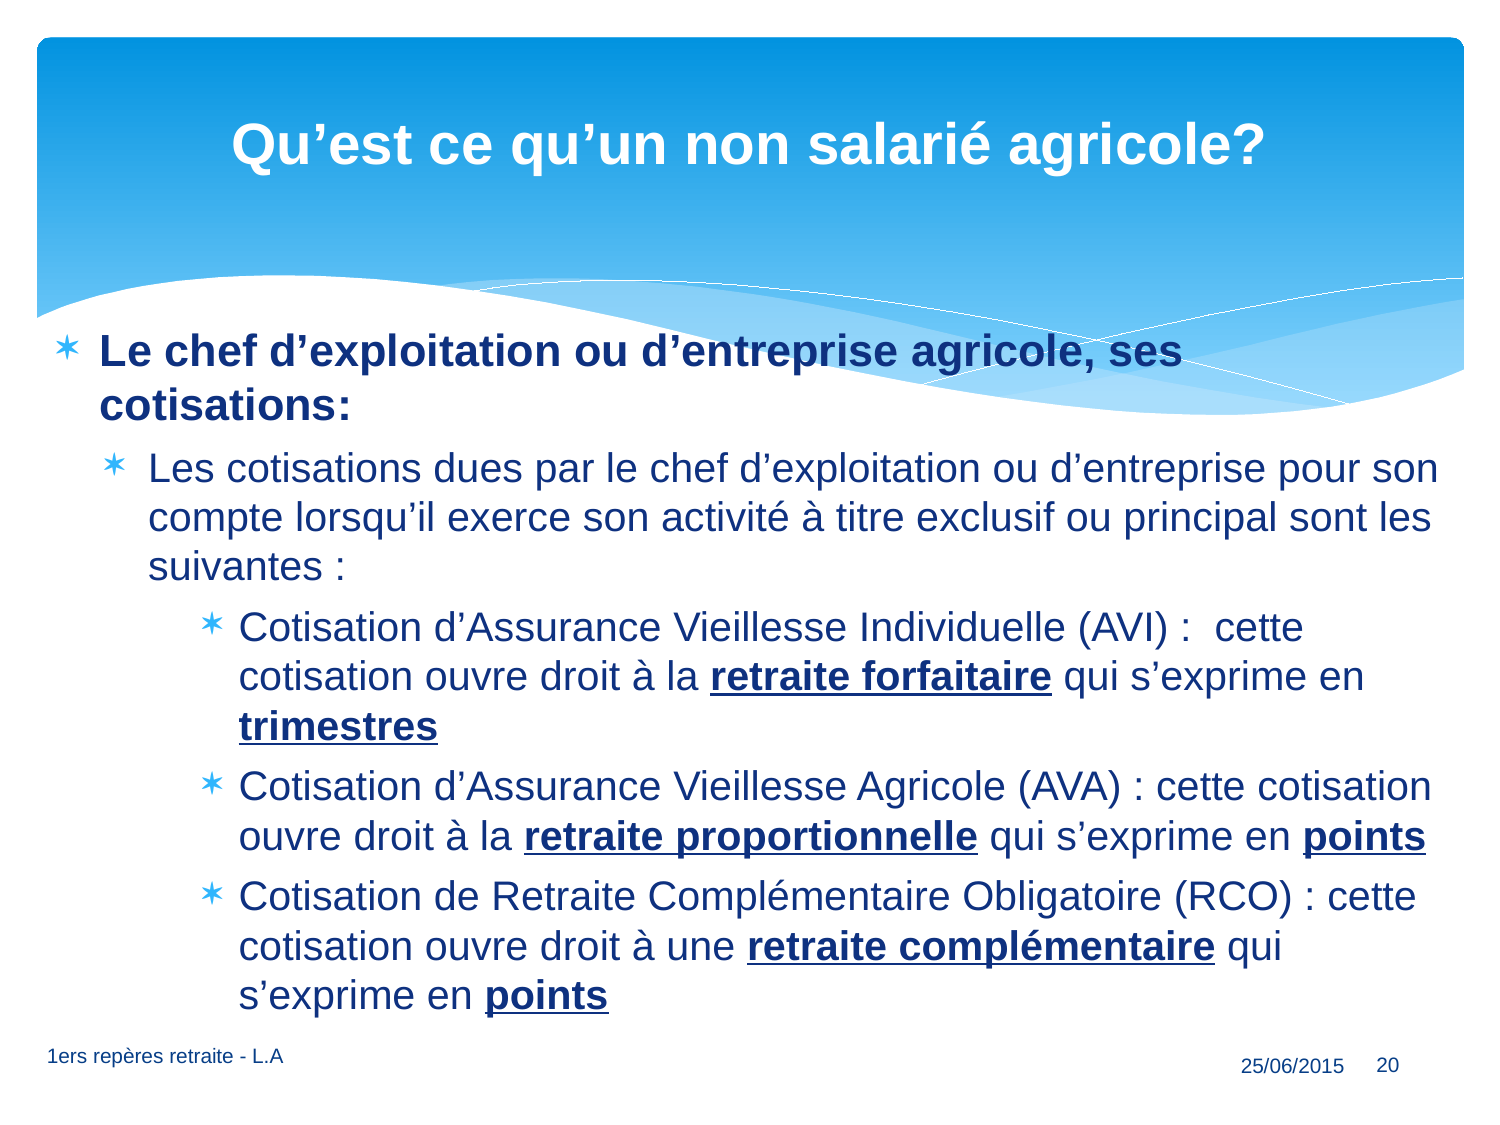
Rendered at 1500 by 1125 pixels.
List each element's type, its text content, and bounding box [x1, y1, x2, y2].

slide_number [738, 1035, 1360, 1095]
slide_number 20 [1360, 1046, 1447, 1083]
title Qu’est ce qu’un non salarié agricole? [88, 39, 1412, 244]
footer 1ers repères retraite - L.A [31, 1025, 653, 1086]
list Le chef d’exploitation ou d’entreprise agricole, ses cotisations: Les cotisations dues par le chef d’exploitation ou d’entreprise pour son compte lorsqu’il exerce son activité à titre exclusif ou principal sont les suivantes : Cotisation d’Assurance Vieillesse Individuelle (AVI) : cette cotisation ouvre droit à la retraite forfaitaire qui s’exprime en trimestres Cotisation d’Assurance Vieillesse Agricole (AVA) : cette cotisation ouvre droit à la retraite proportionnelle qui s’exprime en points Cotisation de Retraite Complémentaire Obligatoire (RCO) : cette cotisation ouvre droit à une retraite complémentaire qui s’exprime en points [41, 314, 1459, 1059]
